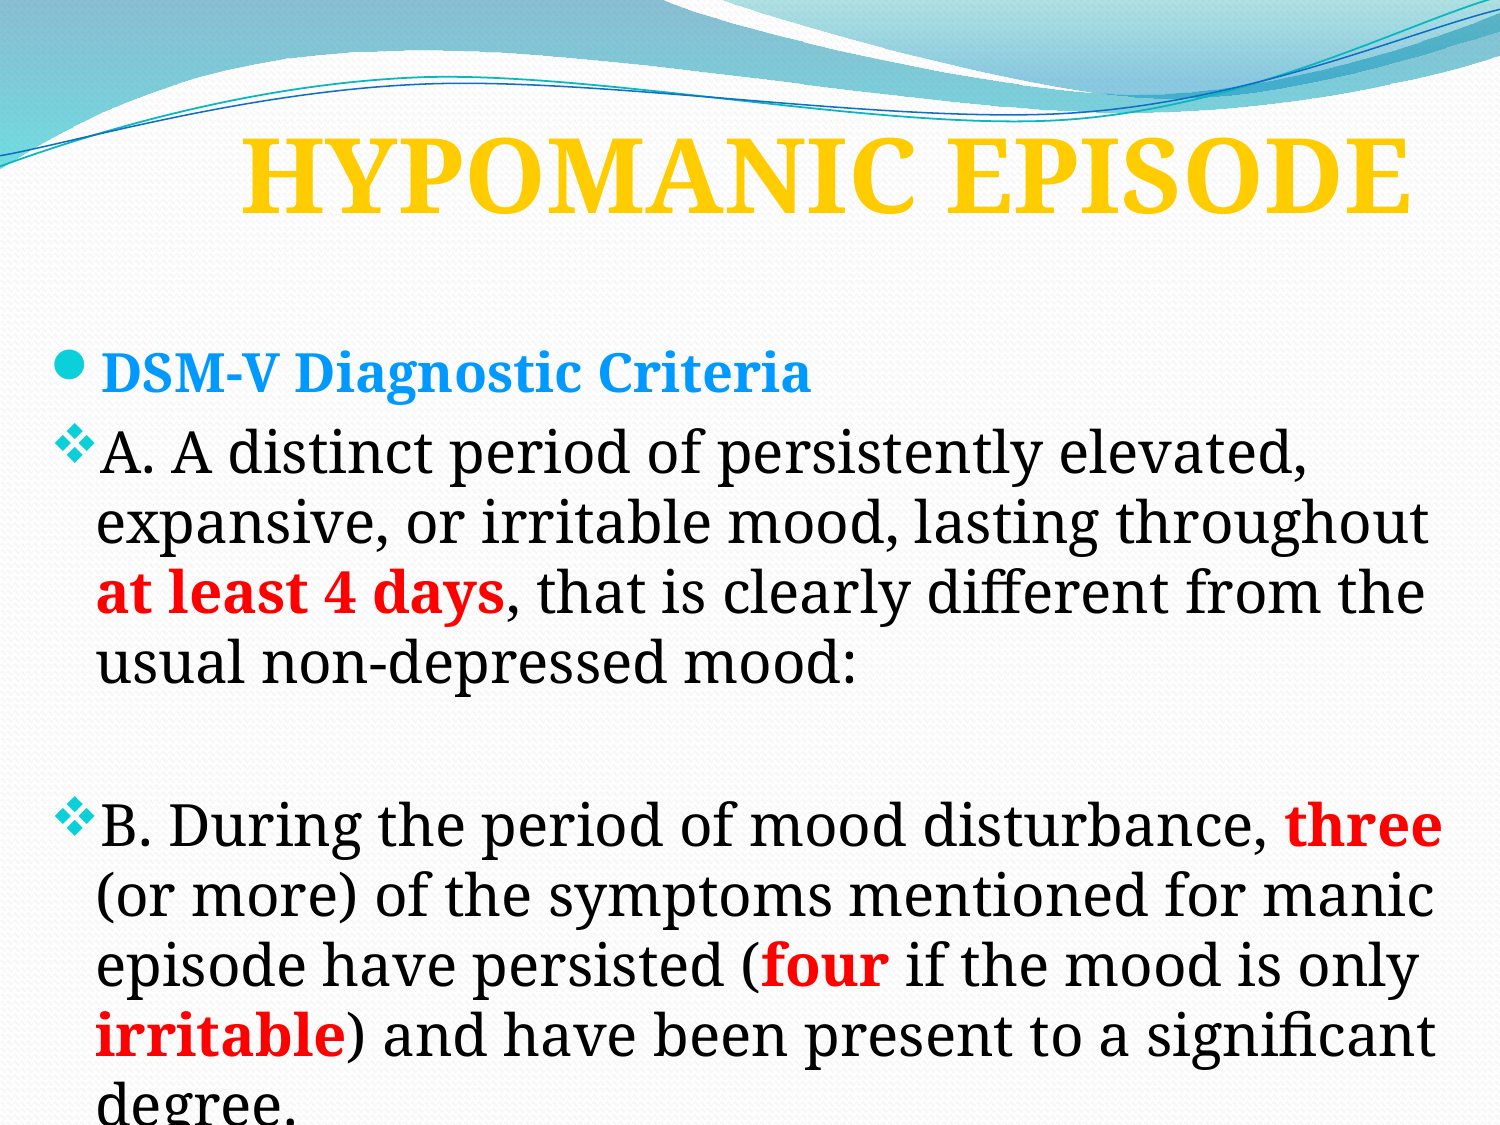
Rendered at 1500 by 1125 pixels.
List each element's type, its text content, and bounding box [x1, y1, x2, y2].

list DSM-V Diagnostic Criteria A. A distinct period of persistently elevated, expansive, or irritable mood, lasting throughout at least 4 days, that is clearly different from the usual non-depressed mood: B. During the period of mood disturbance, three (or more) of the symptoms mentioned for manic episode have persisted (four if the mood is only irritable) and have been present to a significant degree. [35, 331, 1469, 1102]
title HYPOMANIC EPISODE [187, 46, 1466, 235]
